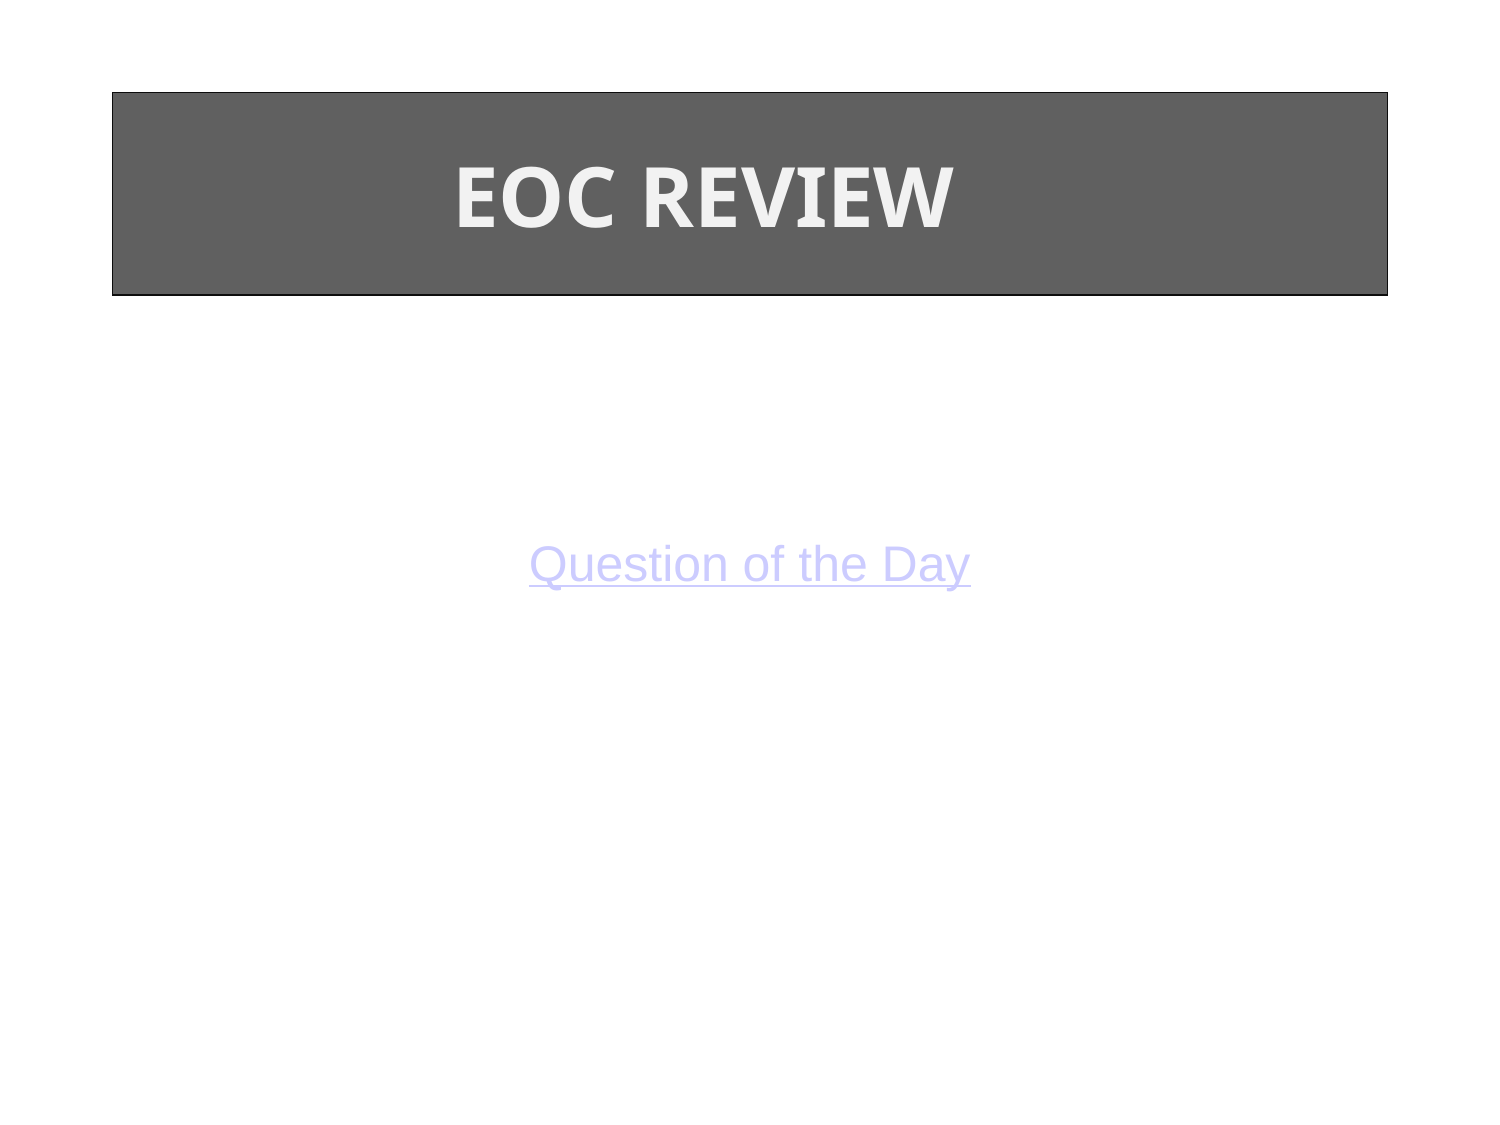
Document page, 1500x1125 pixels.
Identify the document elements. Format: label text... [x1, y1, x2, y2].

text_box Question of the Day [399, 524, 1100, 599]
title EOC REVIEW [112, 92, 1388, 296]
